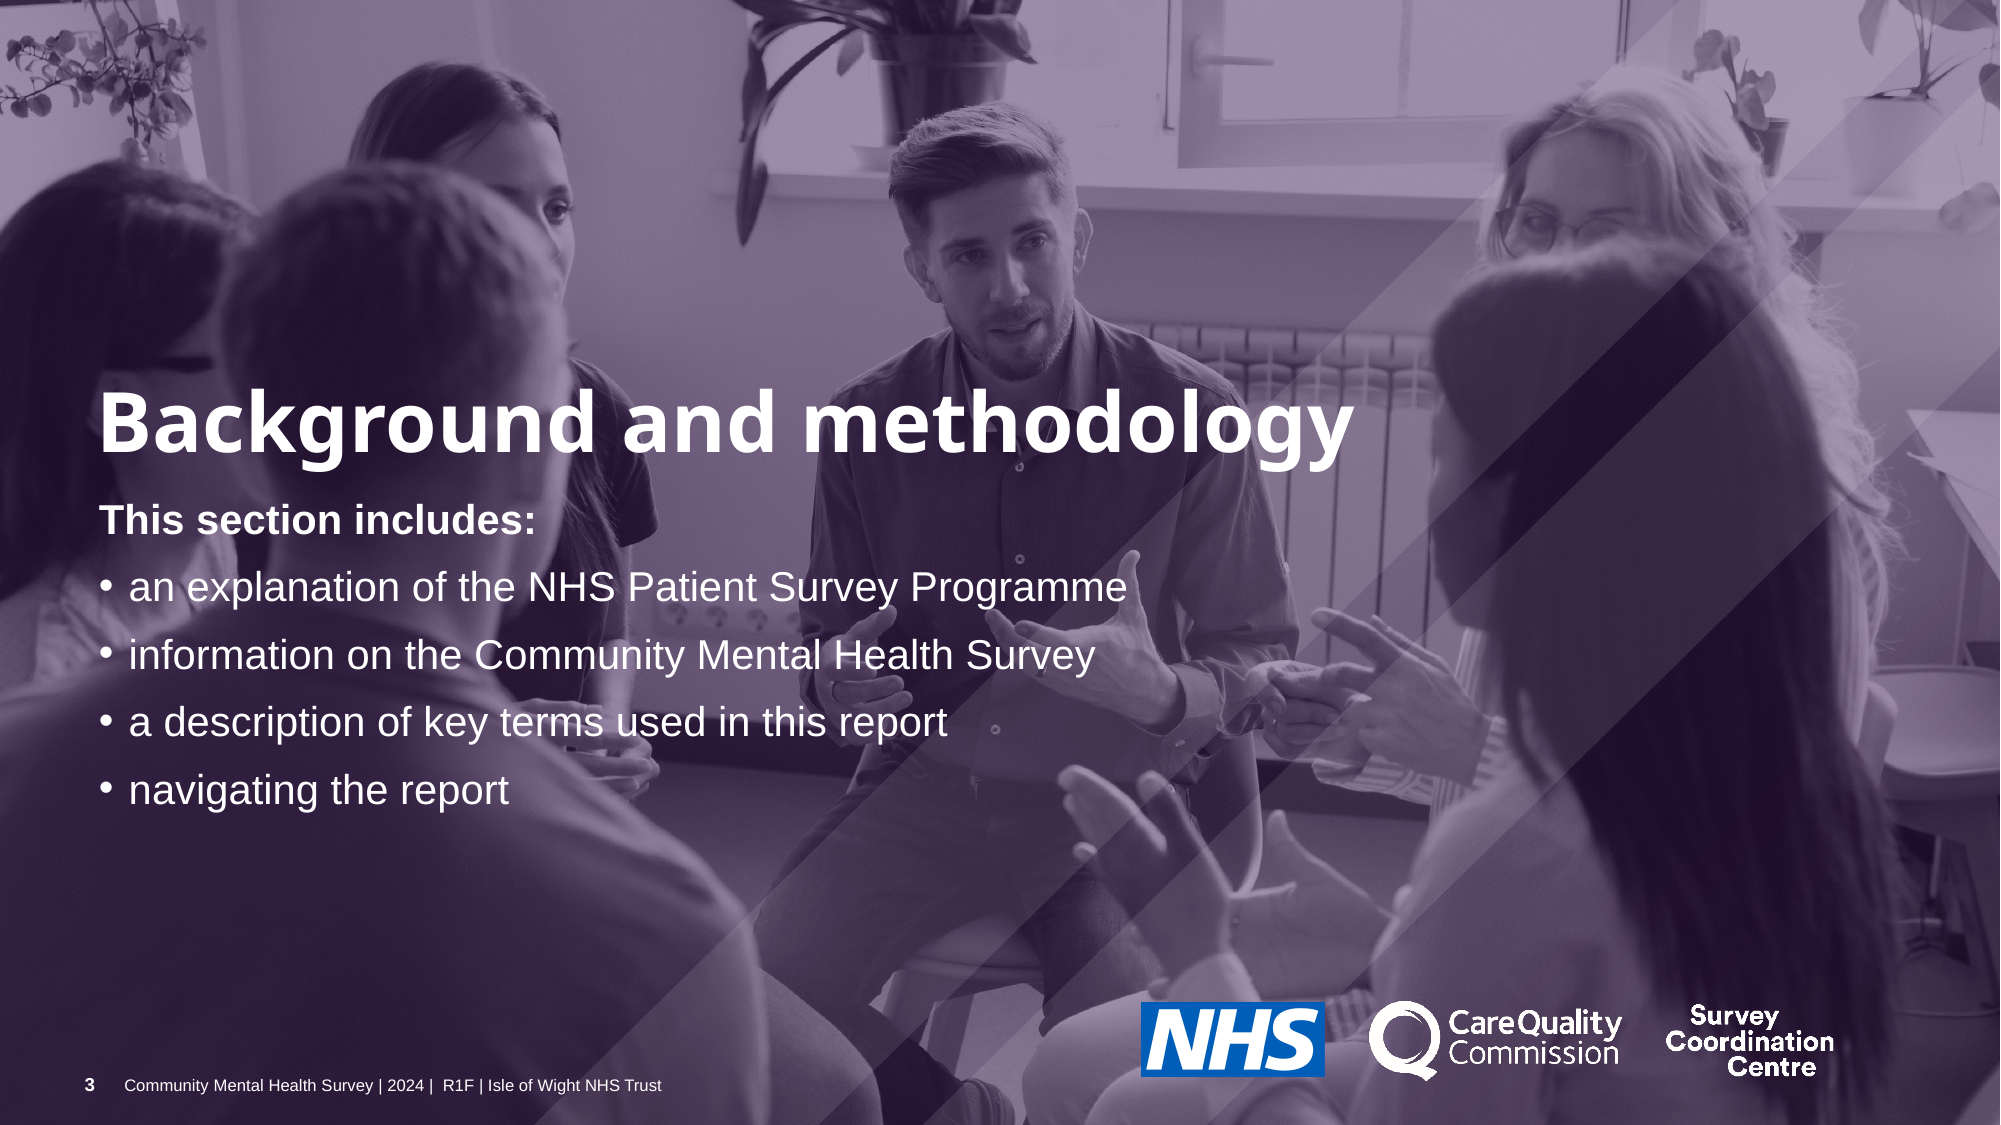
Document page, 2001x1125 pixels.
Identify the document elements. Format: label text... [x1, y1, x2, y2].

picture [1663, 1001, 1836, 1079]
text_box 3 [84, 1065, 122, 1125]
picture [1357, 989, 1629, 1091]
title Background and methodology [96, 380, 1528, 563]
picture [1141, 1002, 1325, 1077]
text_box This section includes: an explanation of the NHS Patient Survey Programme information on the Community Mental Health Survey a description of key terms used in this report navigating the report [98, 487, 1274, 813]
